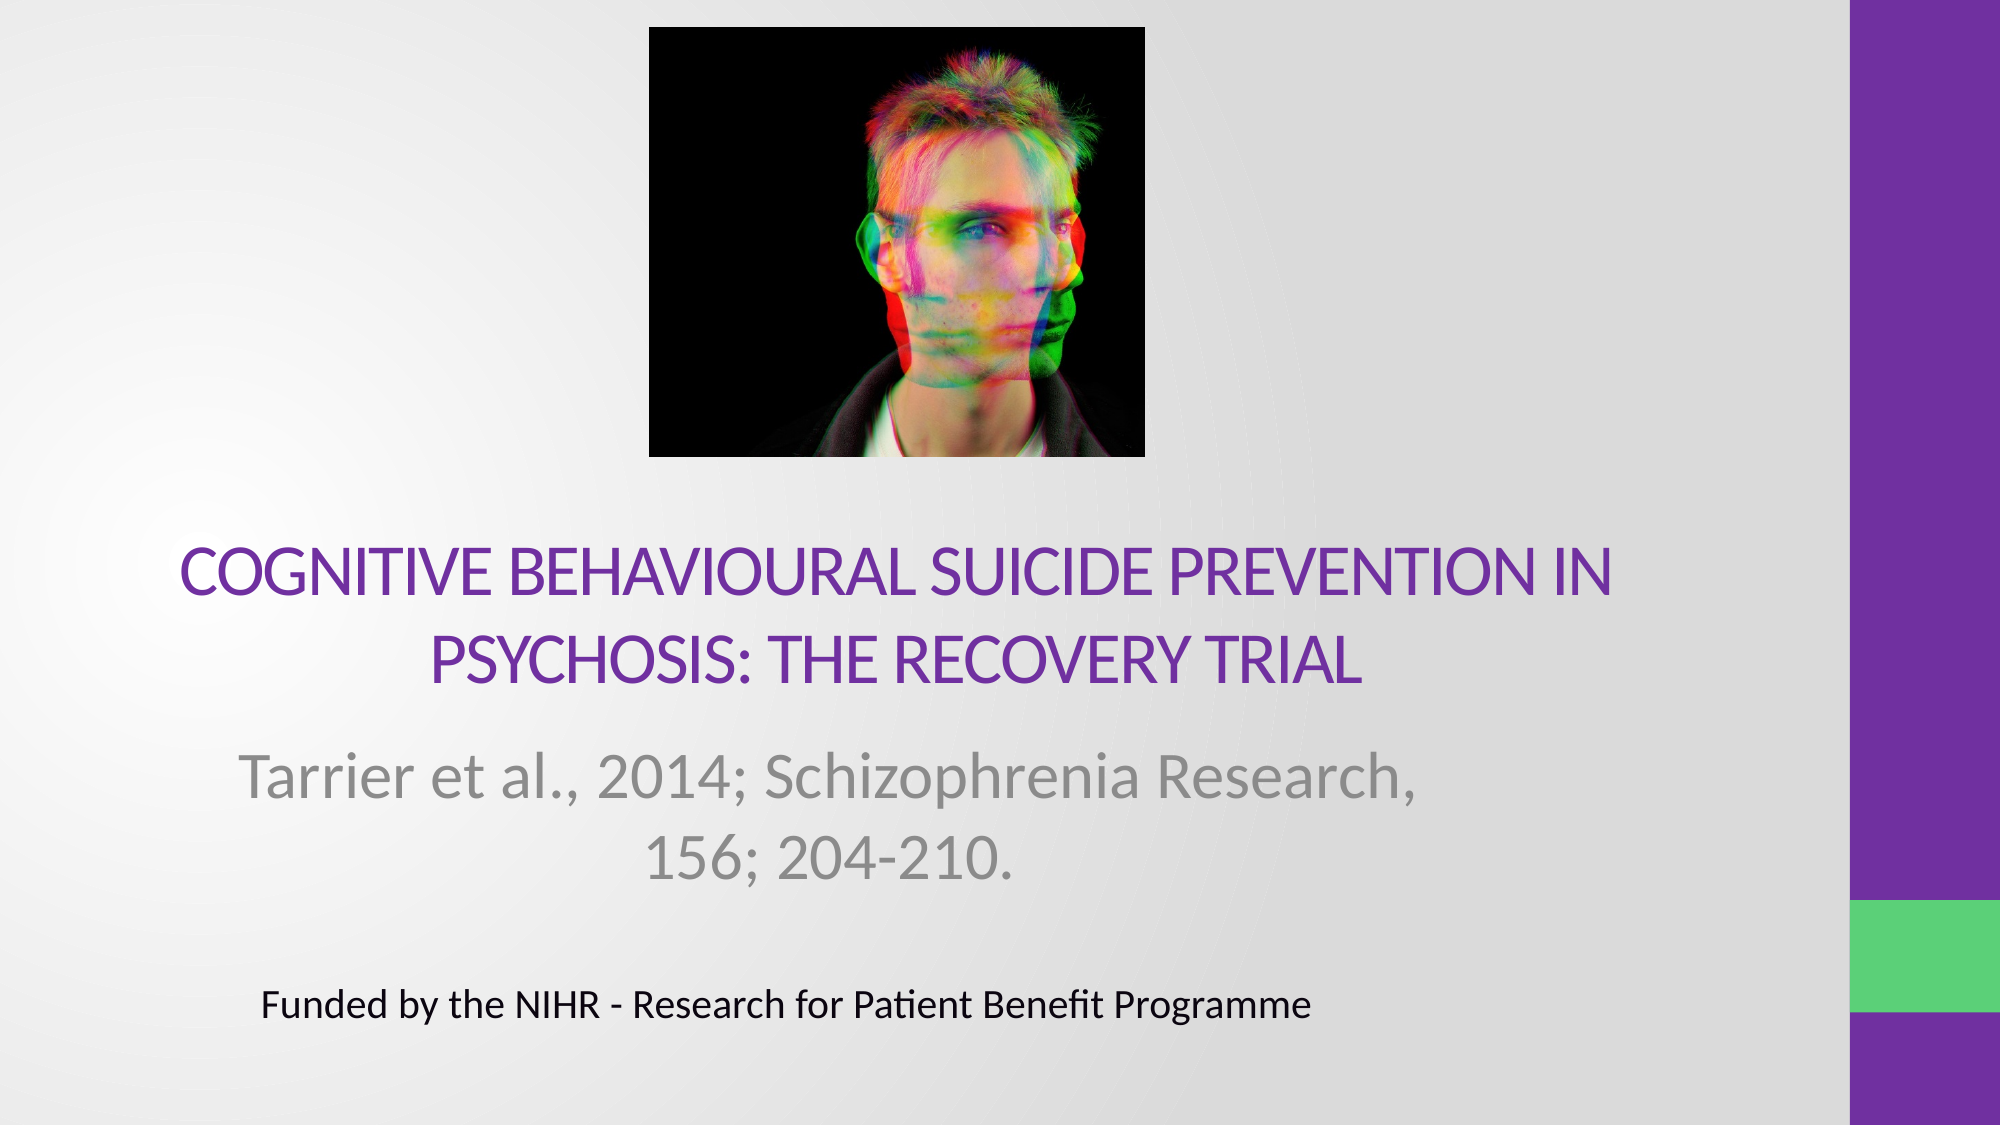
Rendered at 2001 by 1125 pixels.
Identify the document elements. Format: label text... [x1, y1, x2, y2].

text_box Funded by the NIHR - Research for Patient Benefit Programme [120, 976, 1437, 1089]
title Cognitive Behavioural Suicide Prevention in Psychosis: The RECOVERY trial [58, 514, 1735, 706]
list Tarrier et al., 2014; Schizophrenia Research, 156; 204-210. [157, 632, 1500, 900]
picture [648, 26, 1145, 458]
